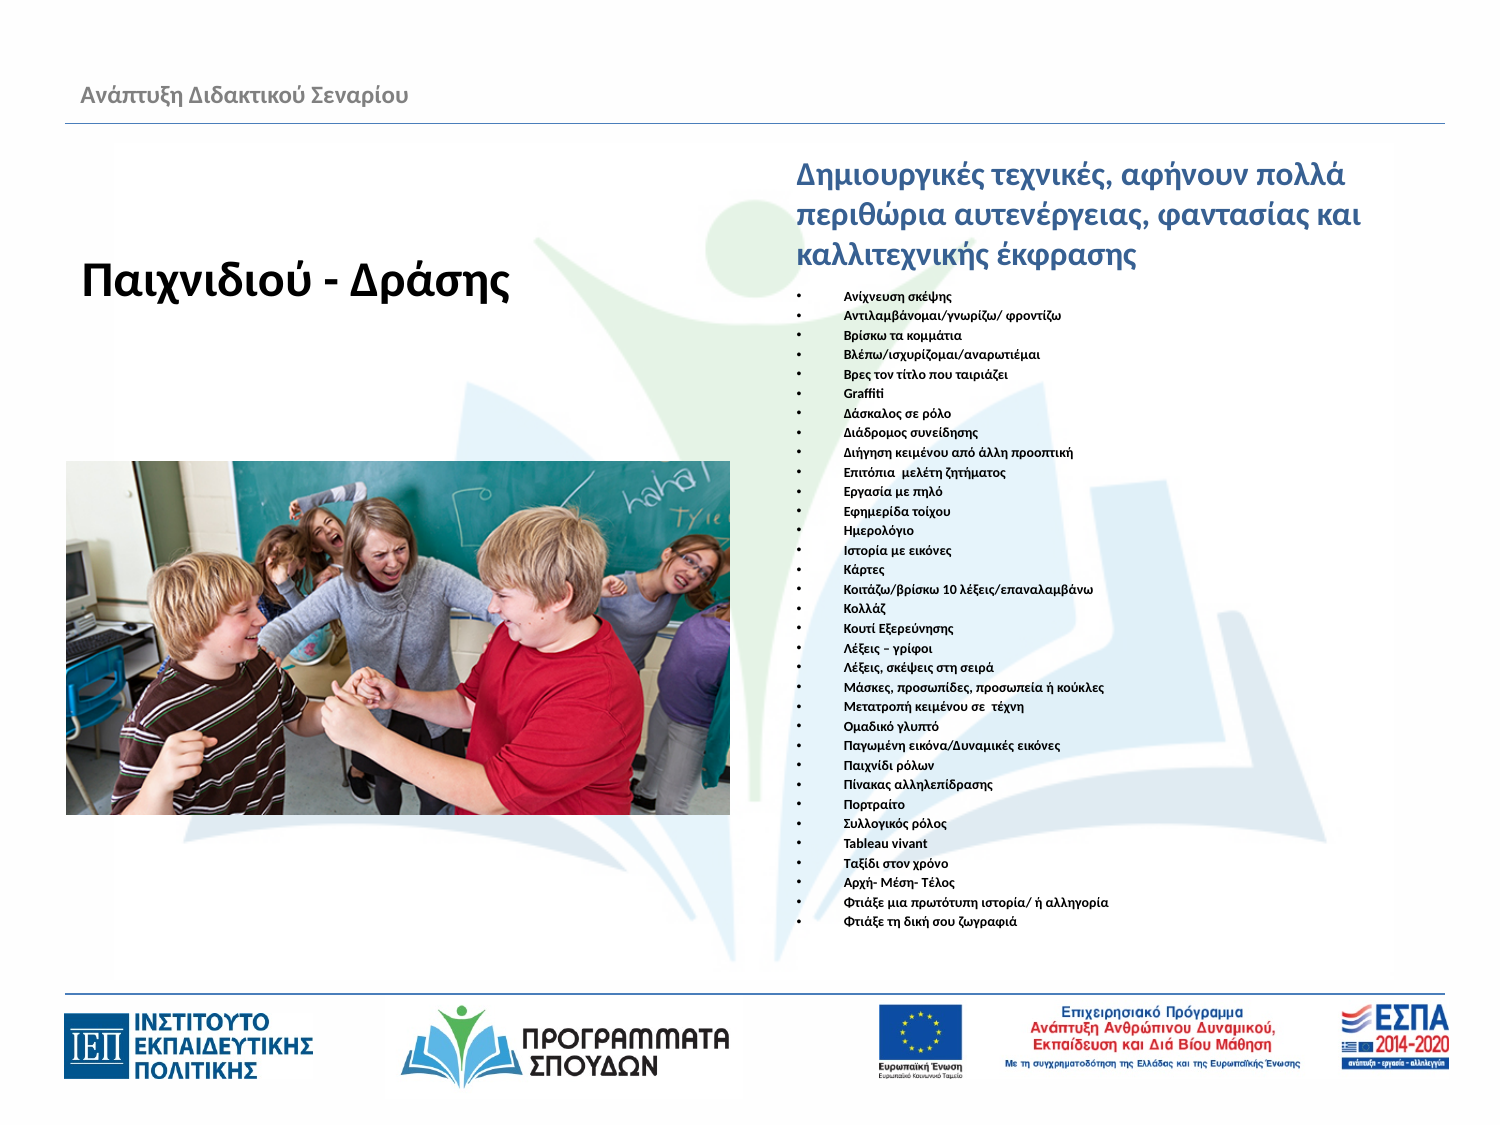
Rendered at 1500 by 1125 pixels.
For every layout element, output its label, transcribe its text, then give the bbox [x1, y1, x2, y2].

title Ανάπτυξη Διδακτικού Σεναρίου [65, 42, 708, 145]
list Δημιουργικές τεχνικές, αφήνουν πολλά περιθώρια αυτενέργειας, φαντασίας και καλλιτεχνικής έκφρασης [781, 139, 1443, 279]
picture [879, 1000, 1449, 1079]
list Παιχνιδιού - Δράσης [66, 209, 730, 315]
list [66, 461, 730, 815]
picture [385, 995, 743, 1099]
picture [64, 1013, 313, 1079]
list Ανίχνευση σκέψης Αντιλαμβάνομαι/γνωρίζω/ φροντίζω Βρίσκω τα κομμάτια Βλέπω/ισχυρίζομαι/αναρωτιέμαι Βρες τον τίτλο που ταιριάζει Graffiti Δάσκαλος σε ρόλο Διάδρομος συνείδησης Διήγηση κειμένου από άλλη προοπτική Επιτόπια μελέτη ζητήματος Εργασία με πηλό Εφημερίδα τοίχου Ημερολόγιο Ιστορία με εικόνες Κάρτες Κοιτάζω/βρίσκω 10 λέξεις/επαναλαμβάνω Κολλάζ Κουτί Εξερεύνησης Λέξεις – γρίφοι Λέξεις, σκέψεις στη σειρά Μάσκες, προσωπίδες, προσωπεία ή κούκλες Μετατροπή κειμένου σε τέχνη Ομαδικό γλυπτό Παγωμένη εικόνα/Δυναμικές εικόνες Παιχνίδι ρόλων Πίνακας αλληλεπίδρασης Πορτραίτο Συλλογικός ρόλος Tableau vivant Ταξίδι στον χρόνο Αρχή- Μέση- Τέλος Φτιάξε μια πρωτότυπη ιστορία/ ή αλληγορία Φτιάξε τη δική σου ζωγραφιά [781, 279, 1445, 963]
